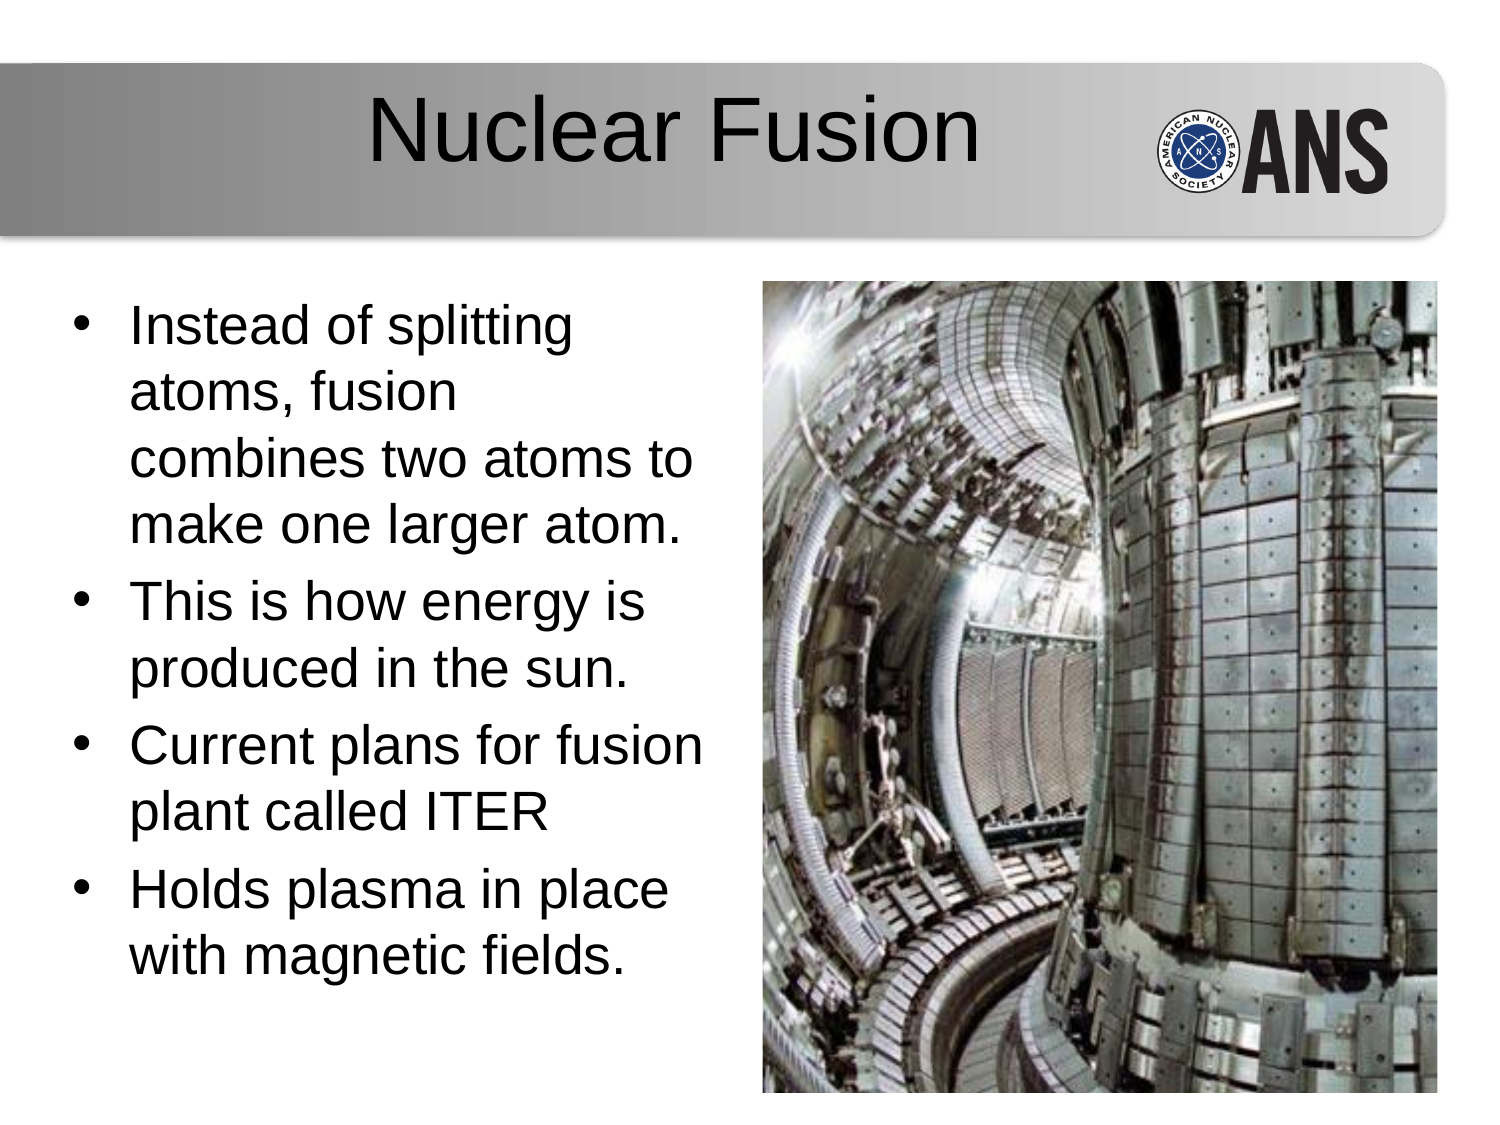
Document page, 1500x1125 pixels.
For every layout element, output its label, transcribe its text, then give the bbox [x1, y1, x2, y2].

picture [762, 281, 1438, 1093]
title Nuclear Fusion [0, 62, 1350, 250]
list Instead of splitting atoms, fusion combines two atoms to make one larger atom. This is how energy is produced in the sun. Current plans for fusion plant called ITER Holds plasma in place with magnetic fields. [57, 281, 720, 1005]
